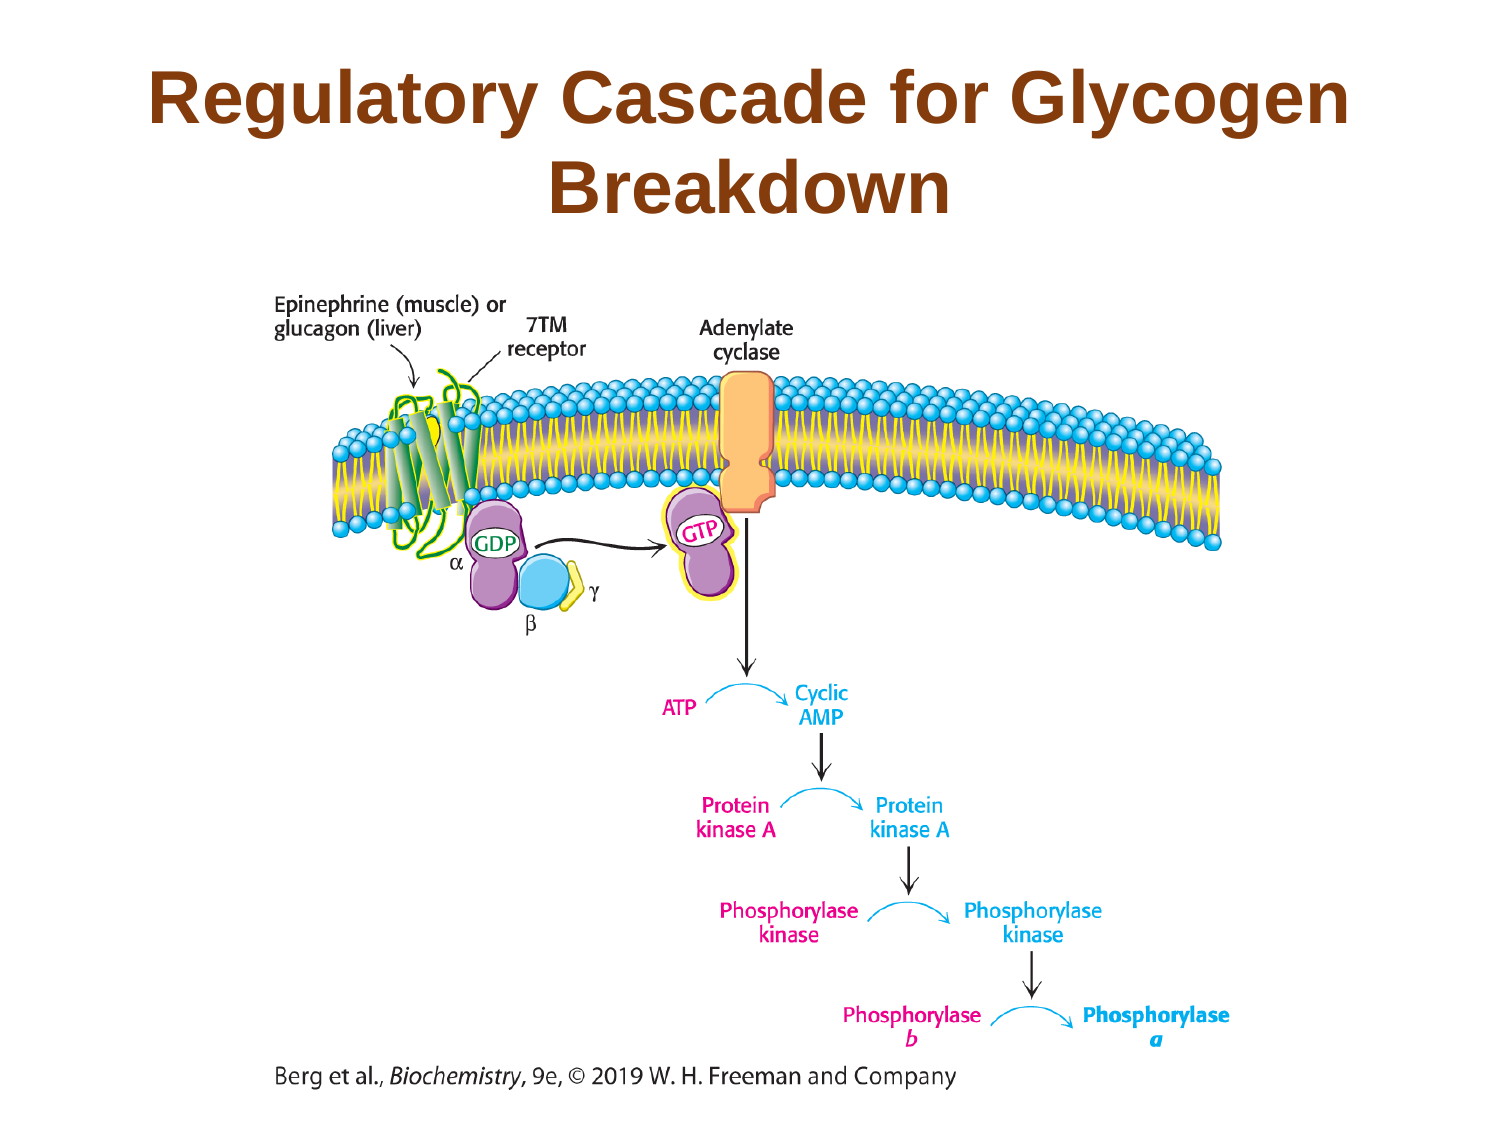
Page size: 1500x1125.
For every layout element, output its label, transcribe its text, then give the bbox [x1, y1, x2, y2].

picture [270, 291, 1233, 1092]
title Regulatory Cascade for Glycogen Breakdown [75, 45, 1425, 233]
